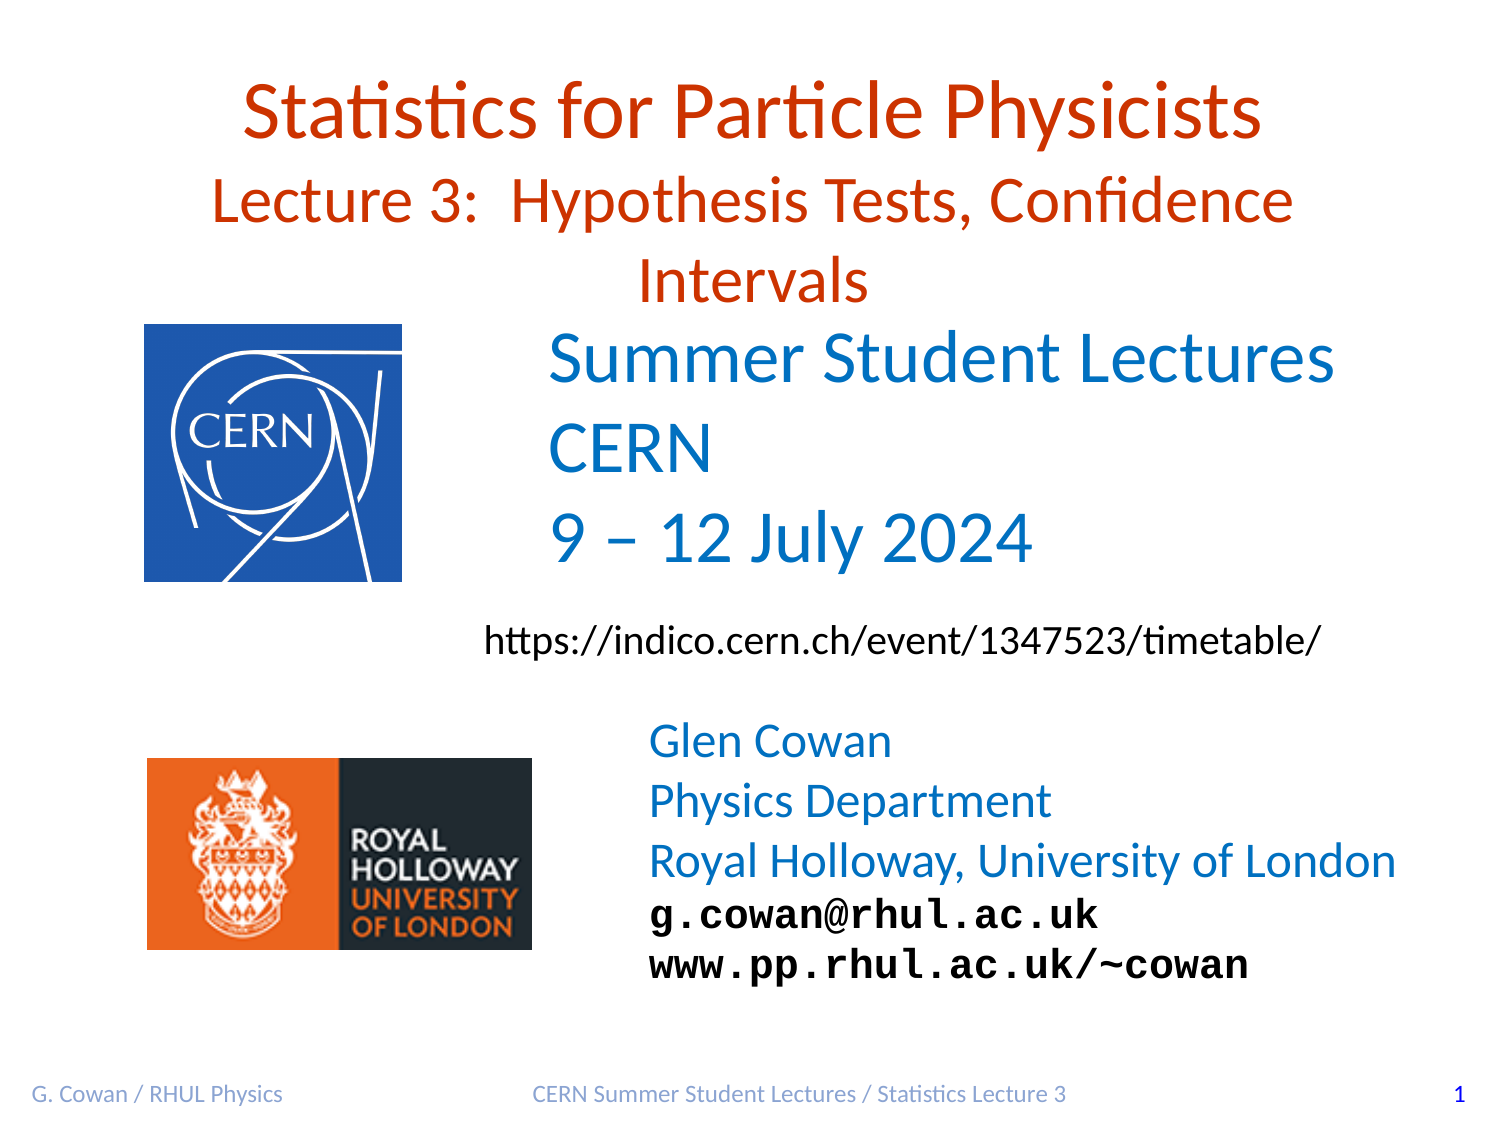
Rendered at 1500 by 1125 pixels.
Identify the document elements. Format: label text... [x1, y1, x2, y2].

text_box https://indico.cern.ch/event/1347523/timetable/ [468, 605, 1337, 671]
footer CERN Summer Student Lectures / Statistics Lecture 3 [338, 1062, 1262, 1123]
text_box [16, 49, 1481, 206]
text_box Summer Student Lectures CERN 9 – 12 July 2024 [533, 299, 1352, 585]
slide_number 1 [1262, 1062, 1481, 1123]
picture [144, 324, 402, 583]
slide_number G. Cowan / RHUL Physics [16, 1062, 338, 1123]
picture [147, 757, 532, 950]
text_box Glen Cowan Physics Department Royal Holloway, University of London g.cowan@rhul.ac.uk www.pp.rhul.ac.uk/~cowan [633, 699, 1413, 995]
